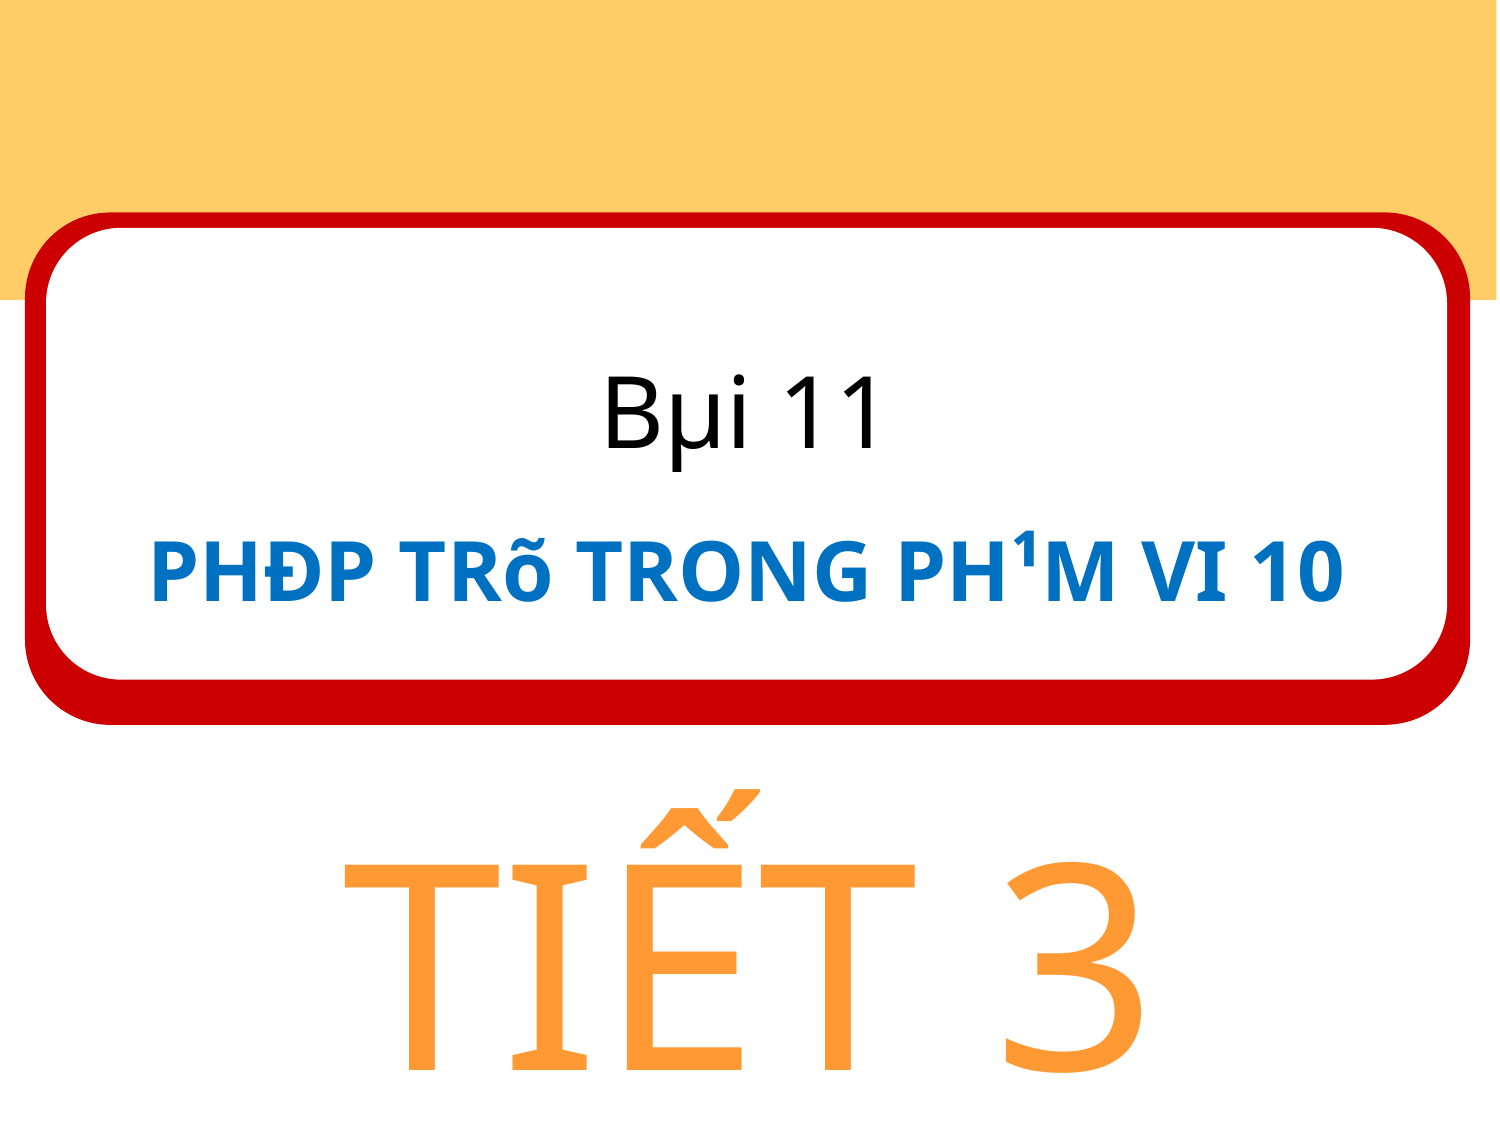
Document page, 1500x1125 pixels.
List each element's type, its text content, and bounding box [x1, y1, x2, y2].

subtitle TIẾT 3 [225, 774, 1275, 1063]
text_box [24, 212, 1471, 726]
text_box [0, 0, 1498, 302]
